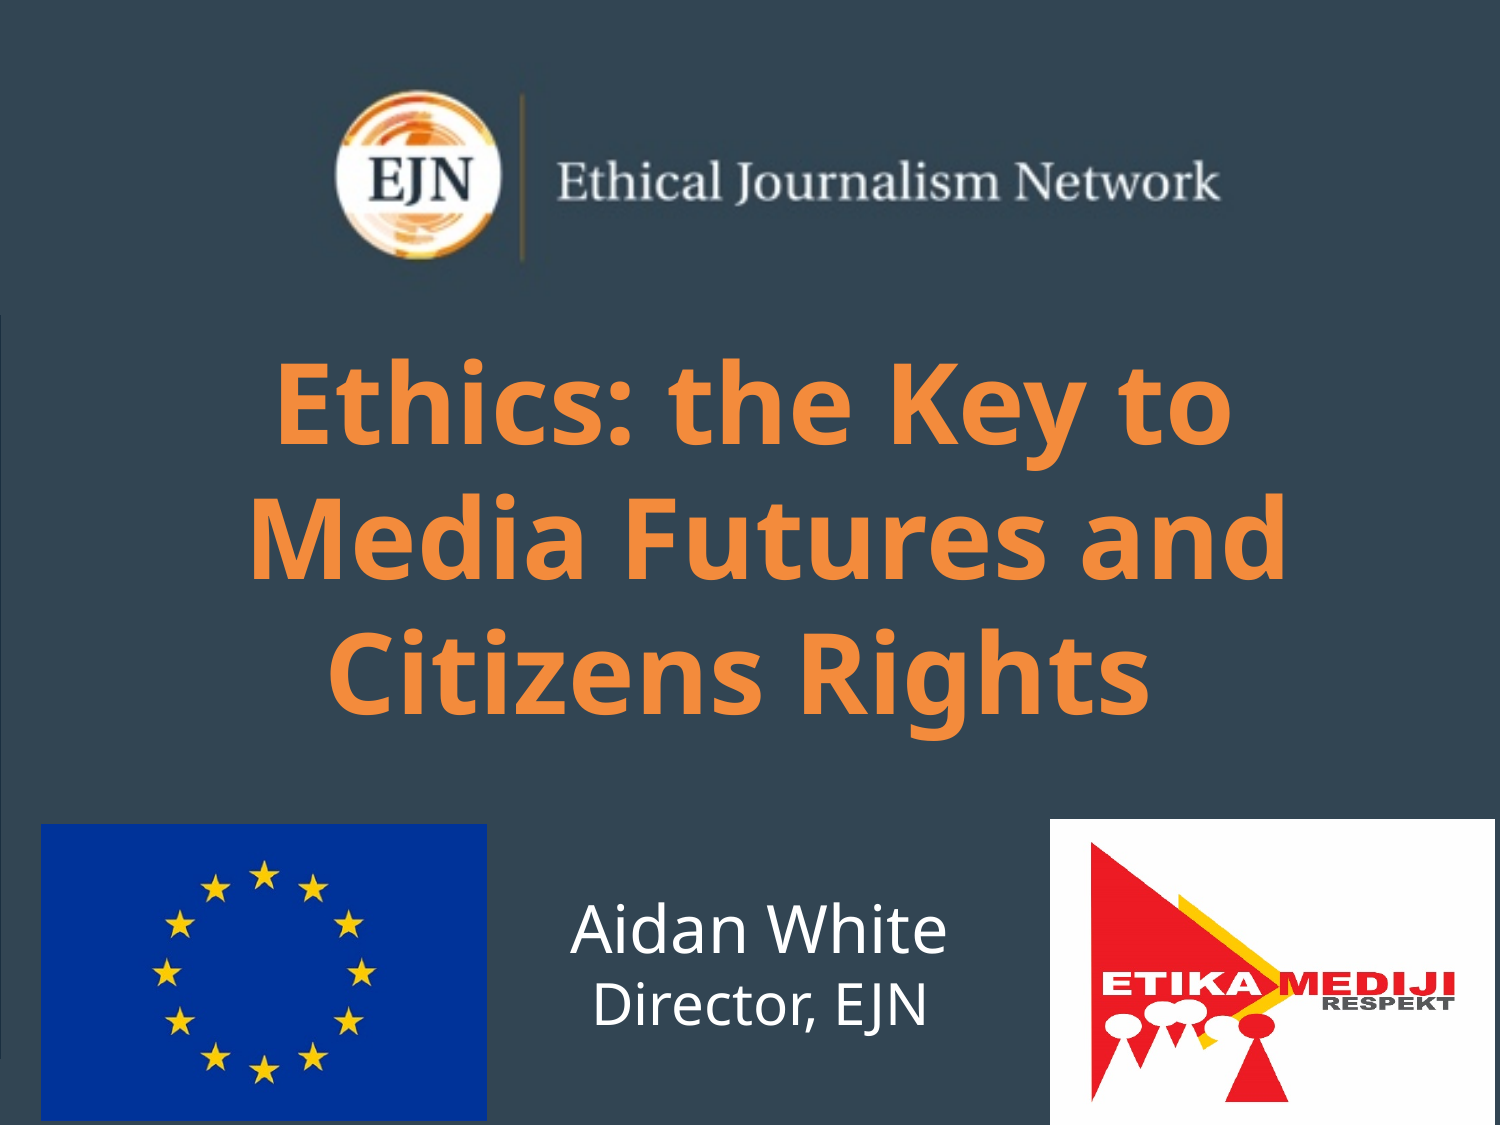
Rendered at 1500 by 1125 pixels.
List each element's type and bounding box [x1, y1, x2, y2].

picture [0, 0, 1500, 1125]
list [1050, 819, 1496, 1125]
